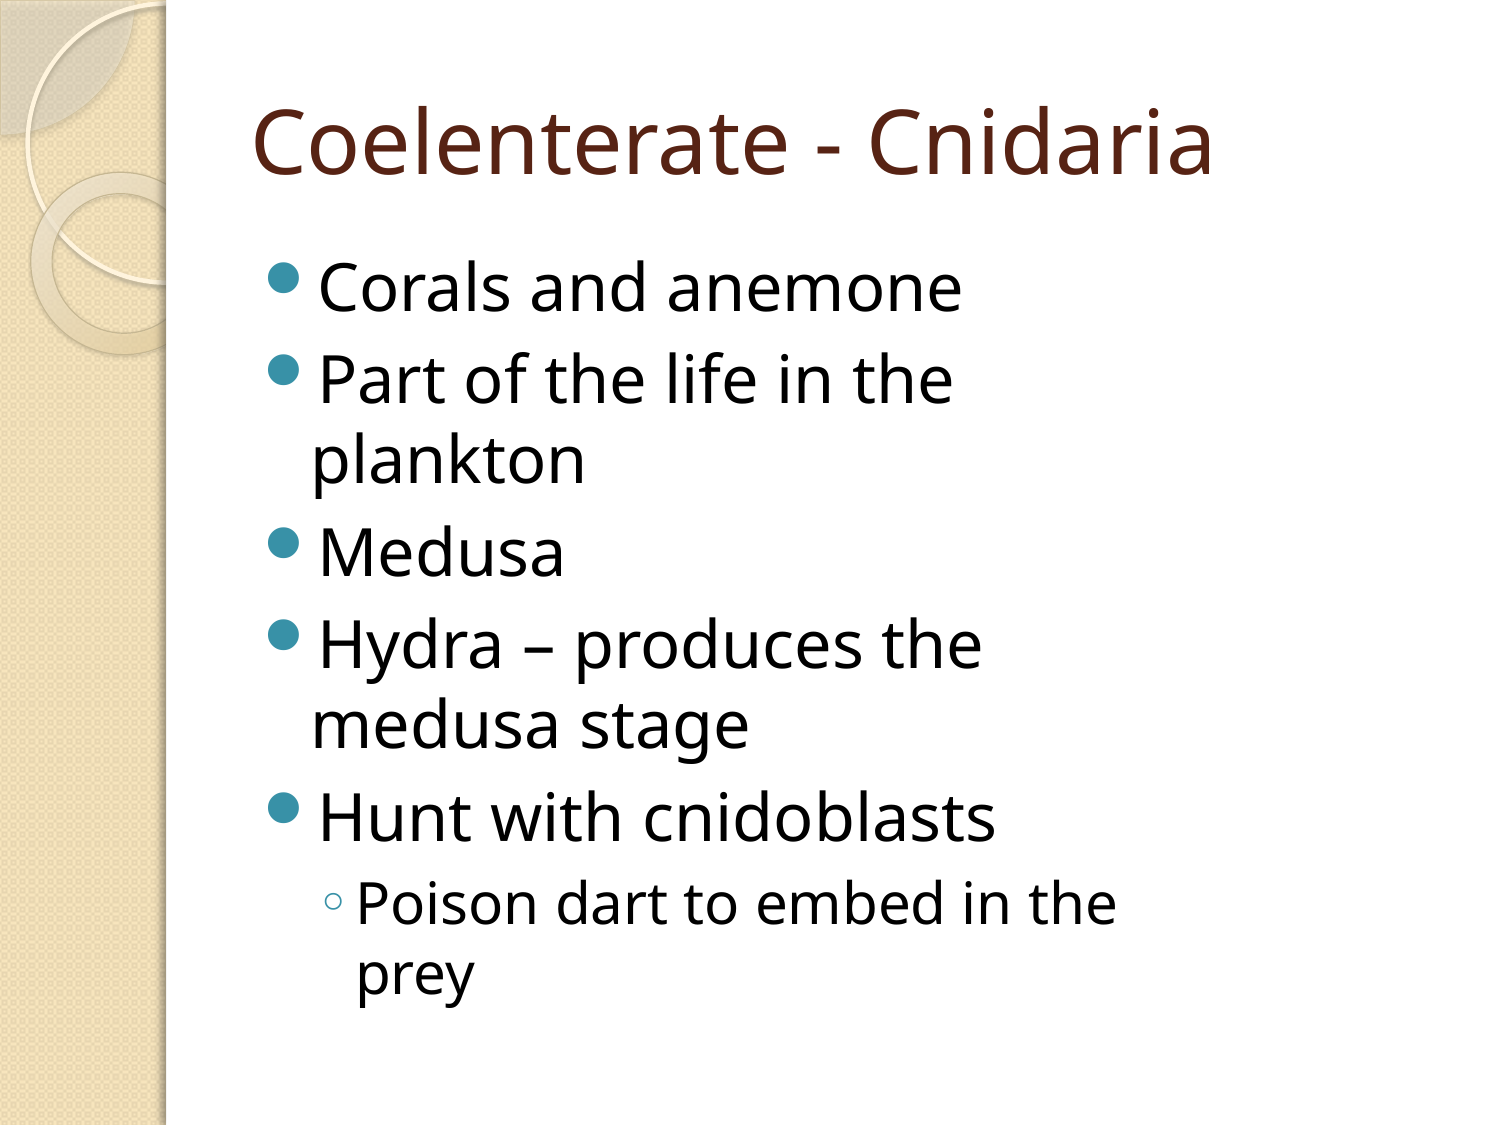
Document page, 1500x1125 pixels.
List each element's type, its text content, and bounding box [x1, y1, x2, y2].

title Coelenterate - Cnidaria [235, 45, 1466, 233]
list Corals and anemone Part of the life in the plankton Medusa Hydra – produces the medusa stage Hunt with cnidoblasts Poison dart to embed in the prey [235, 237, 1150, 1025]
